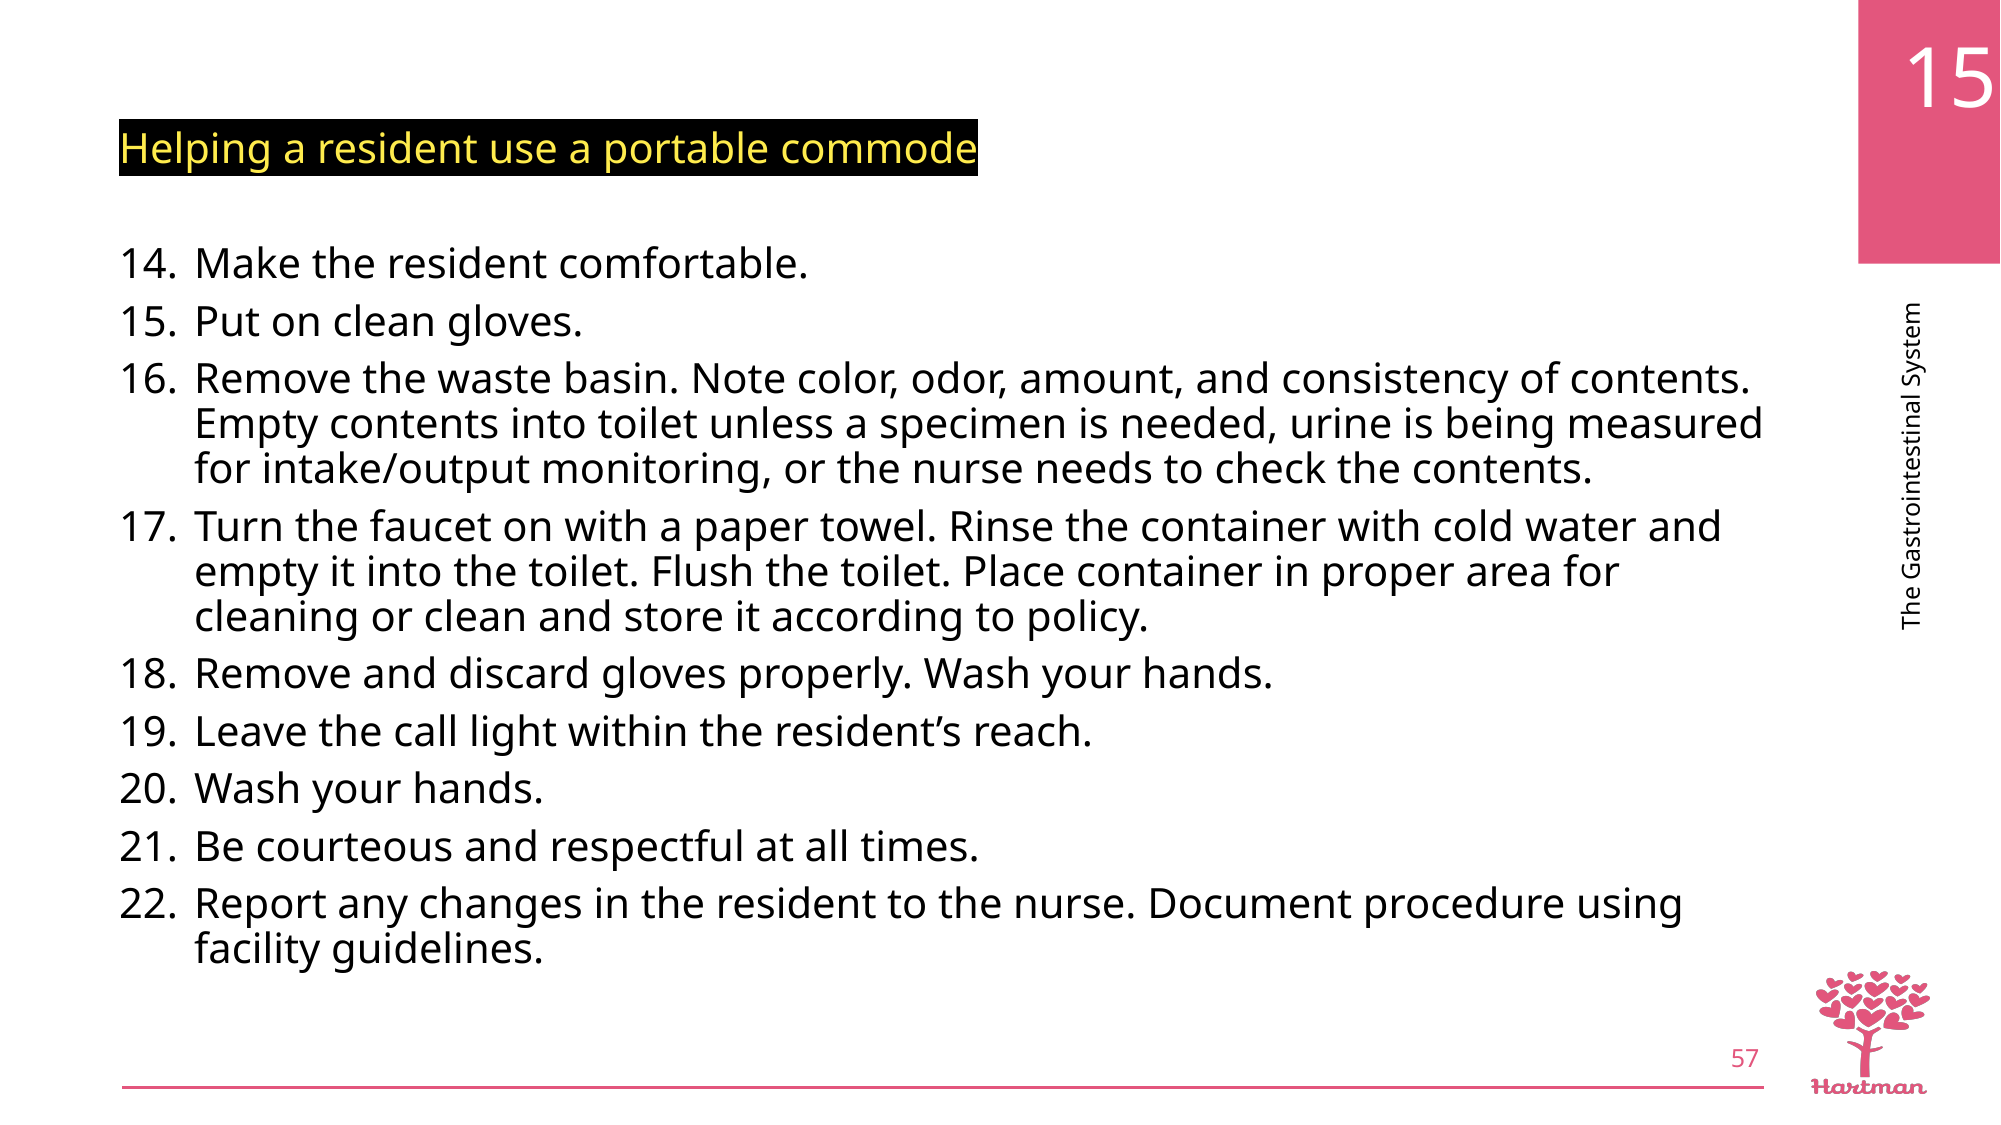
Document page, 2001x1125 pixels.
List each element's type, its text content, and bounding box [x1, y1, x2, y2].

picture [1811, 971, 1930, 1094]
slide_number 57 [1561, 1030, 1775, 1090]
list Helping a resident use a portable commode Make the resident comfortable. Put on clean gloves. Remove the waste basin. Note color, odor, amount, and consistency of contents. Empty contents into toilet unless a specimen is needed, urine is being measured for intake/output monitoring, or the nurse needs to check the contents. Turn the faucet on with a paper towel. Rinse the container with cold water and empty it into the toilet. Flush the toilet. Place container in proper area for cleaning or clean and store it according to policy. Remove and discard gloves properly. Wash your hands. Leave the call light within the resident’s reach. Wash your hands. Be courteous and respectful at all times. Report any changes in the resident to the nurse. Document procedure using facility guidelines. [104, 120, 1784, 1014]
